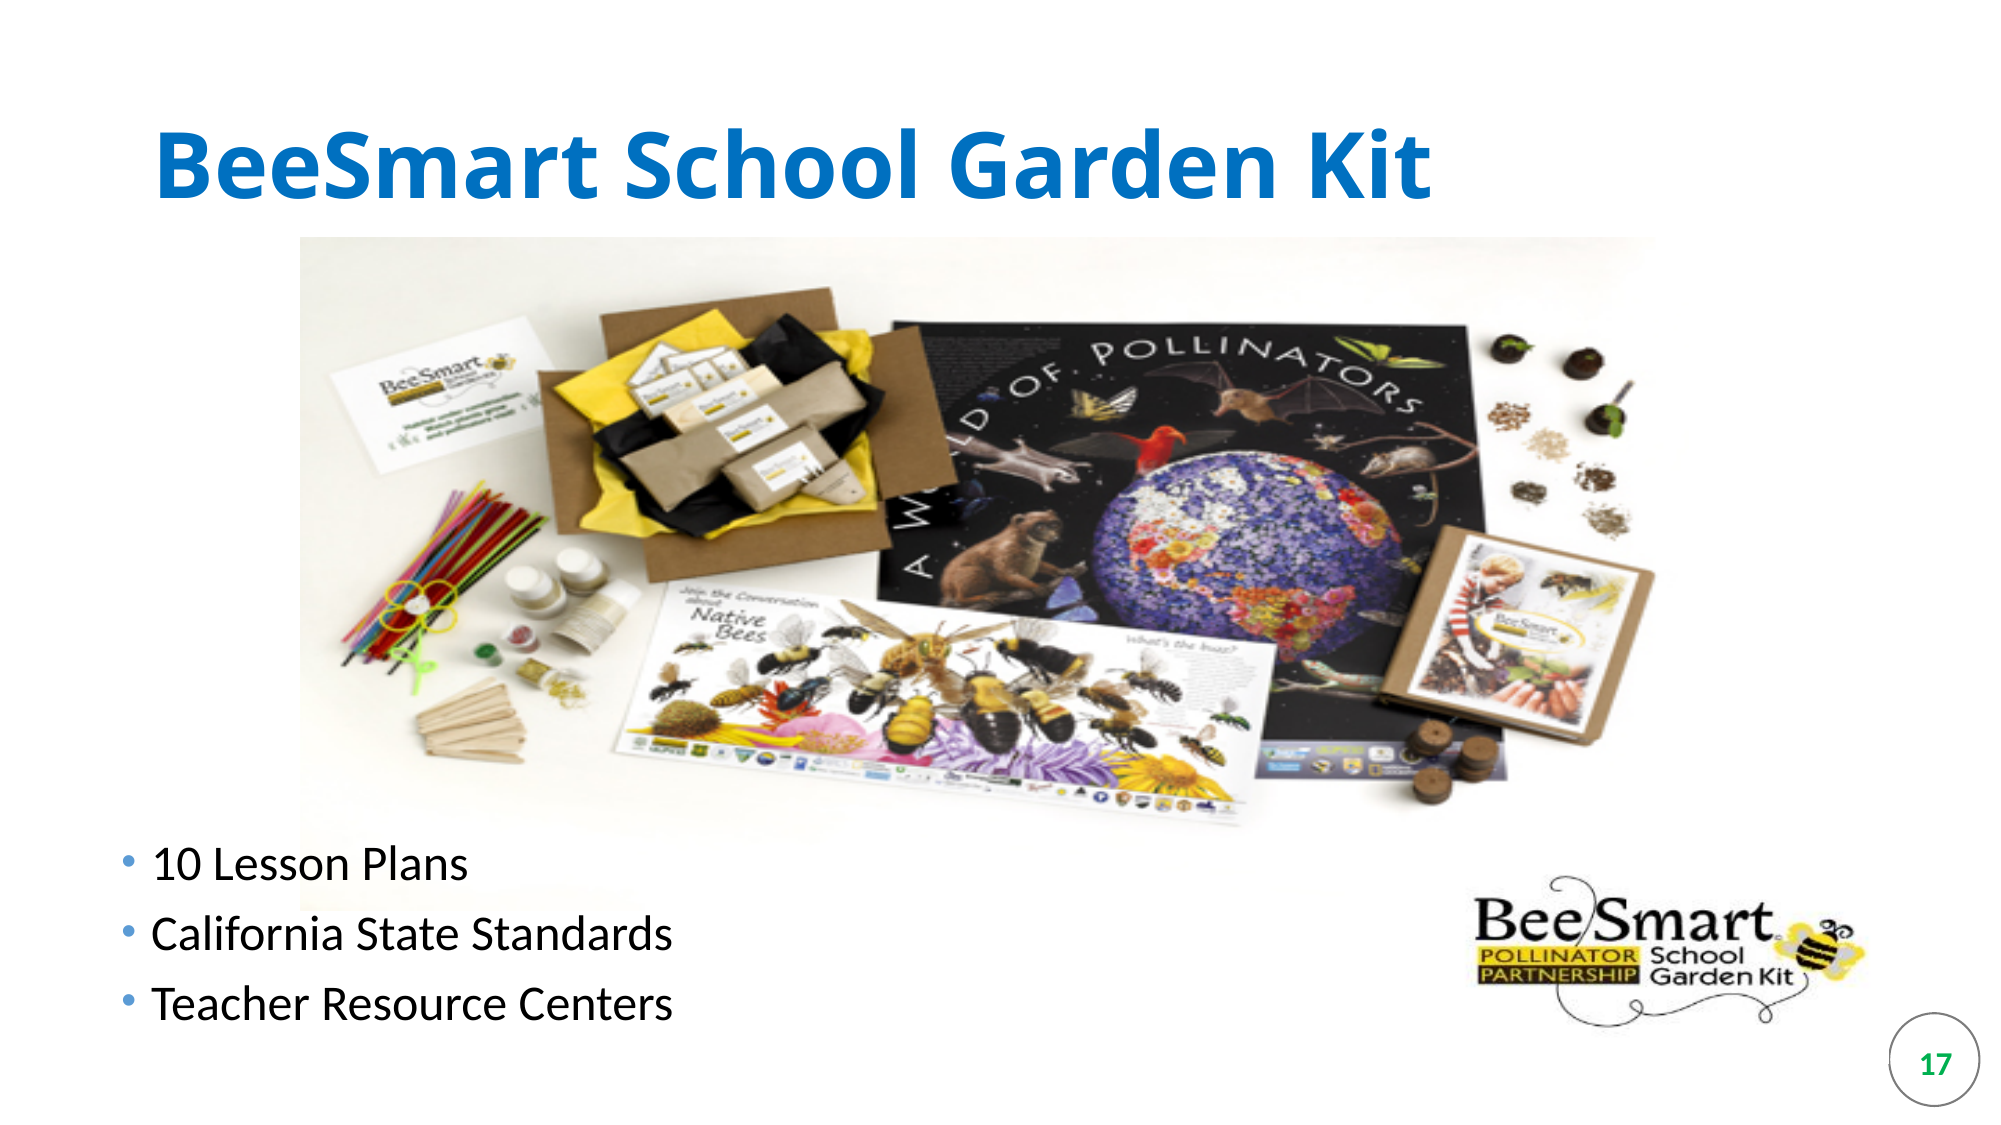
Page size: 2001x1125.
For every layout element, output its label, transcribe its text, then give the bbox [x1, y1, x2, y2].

slide_number 17 [1517, 1032, 1968, 1093]
title BeeSmart School Garden Kit [137, 59, 1863, 278]
text_box 10 Lesson Plans California State Standards Teacher Resource Centers [106, 822, 1057, 998]
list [1416, 837, 1889, 1064]
picture [299, 237, 1689, 911]
